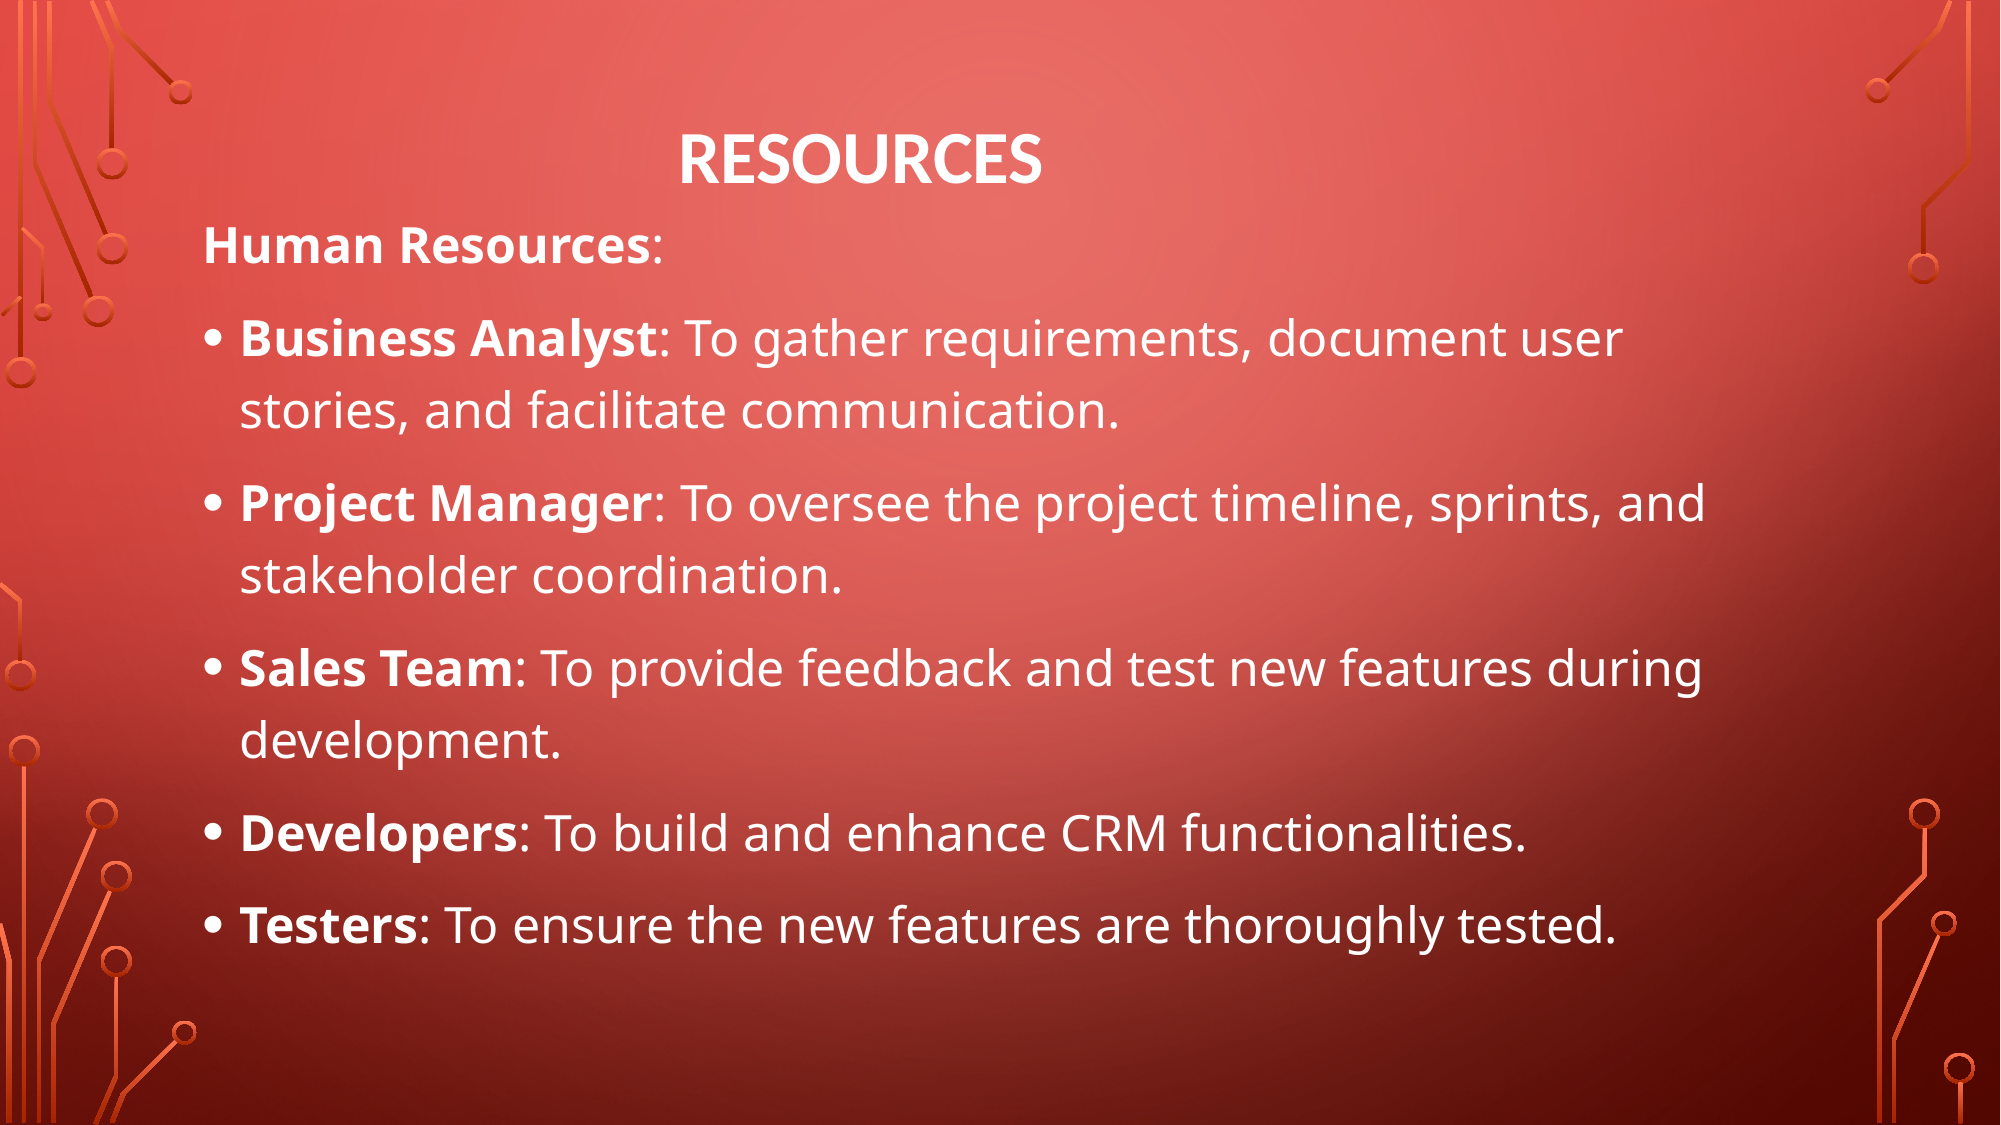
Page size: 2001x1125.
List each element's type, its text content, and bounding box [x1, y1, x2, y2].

list Human Resources: Business Analyst: To gather requirements, document user stories, and facilitate communication. Project Manager: To oversee the project timeline, sprints, and stakeholder coordination. Sales Team: To provide feedback and test new features during development. Developers: To build and enhance CRM functionalities. Testers: To ensure the new features are thoroughly tested. [187, 194, 1813, 950]
title Resources [187, 101, 1813, 194]
